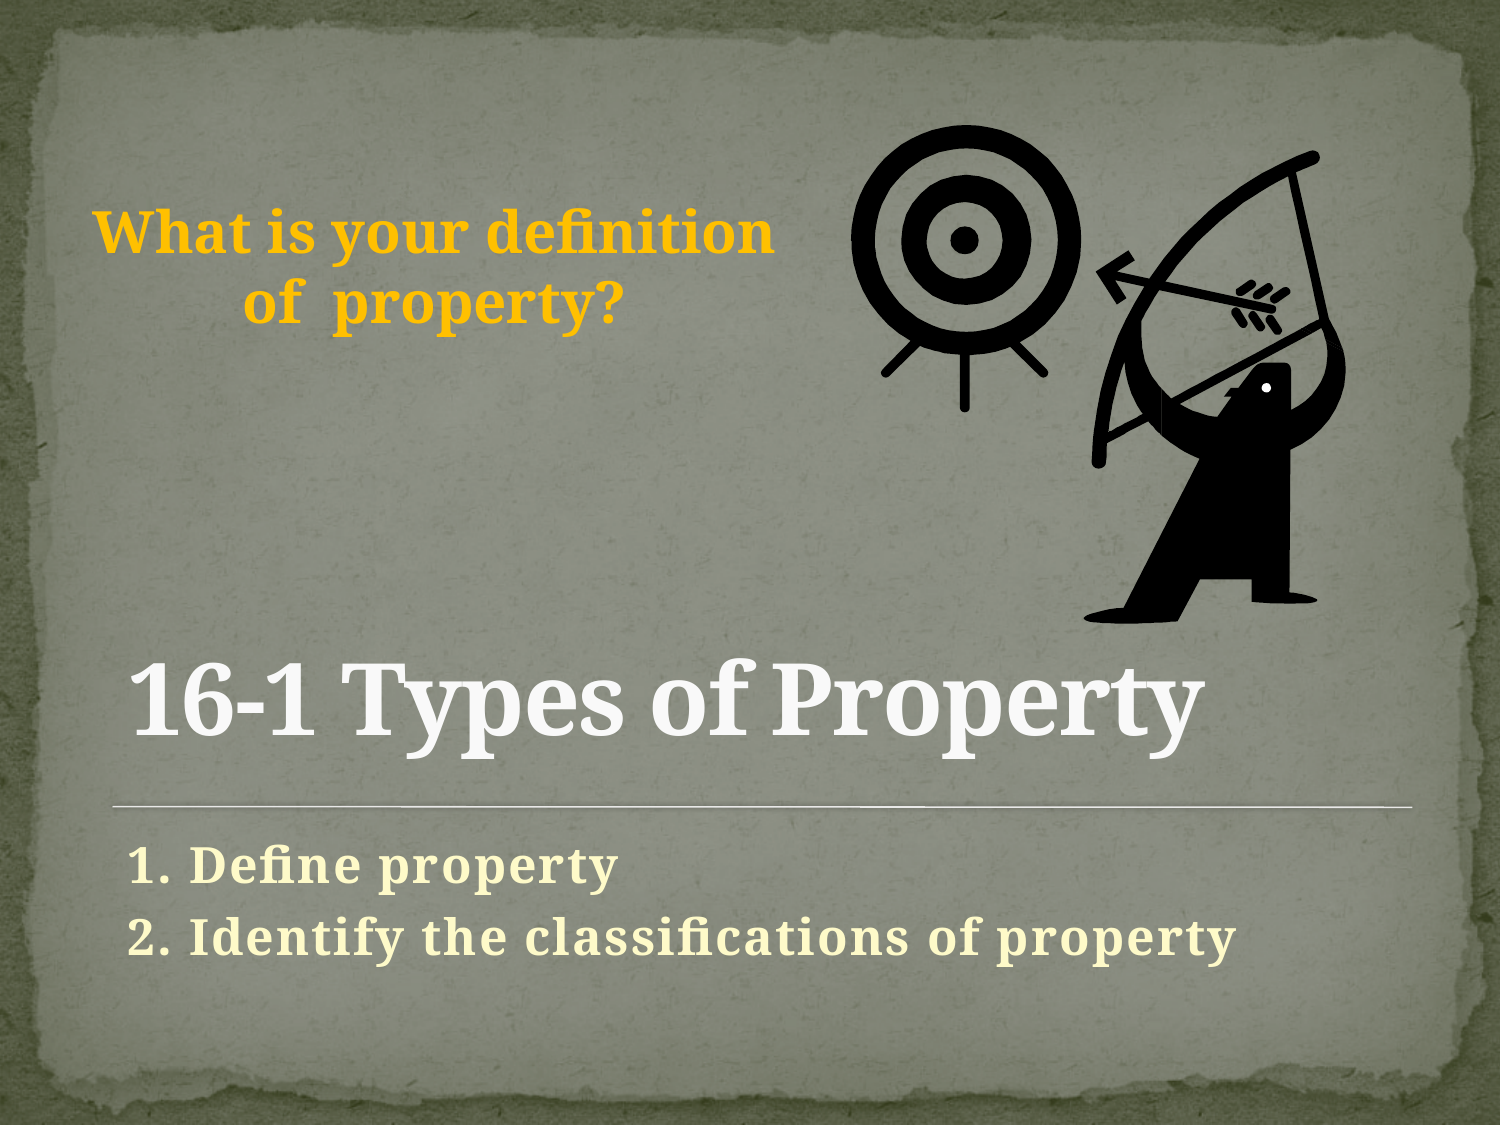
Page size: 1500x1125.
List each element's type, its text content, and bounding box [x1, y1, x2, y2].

picture [850, 125, 1346, 625]
list 1. Define property 2. Identify the classifications of property [112, 825, 1413, 988]
text_box What is your definition of property? [78, 187, 792, 343]
title 16-1 Types of Property [112, 537, 1413, 763]
